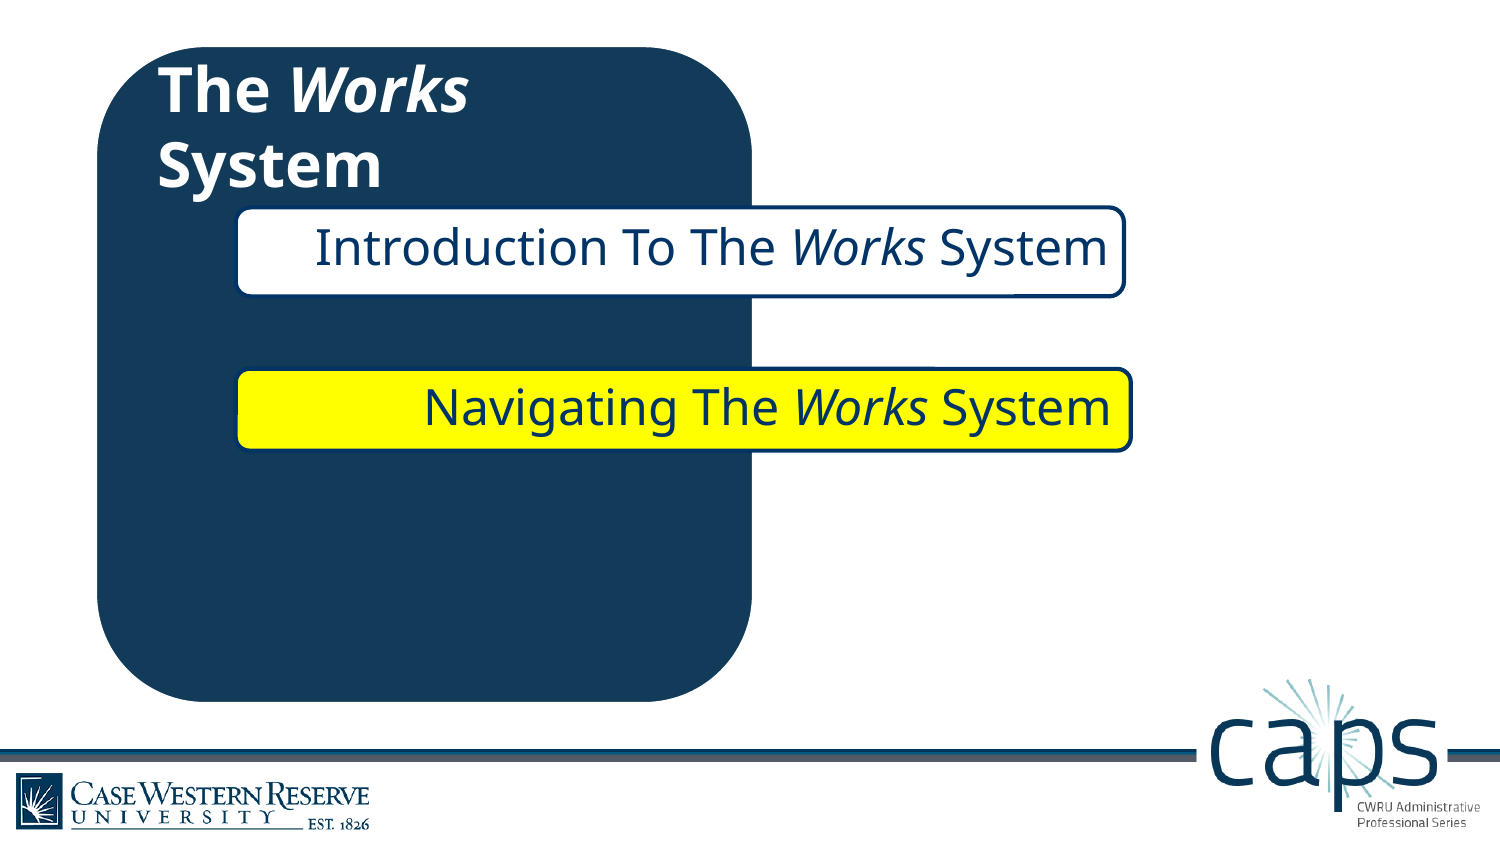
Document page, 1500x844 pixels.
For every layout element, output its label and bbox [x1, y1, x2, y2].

text_box [94, 44, 1132, 705]
picture [0, 0, 1500, 844]
